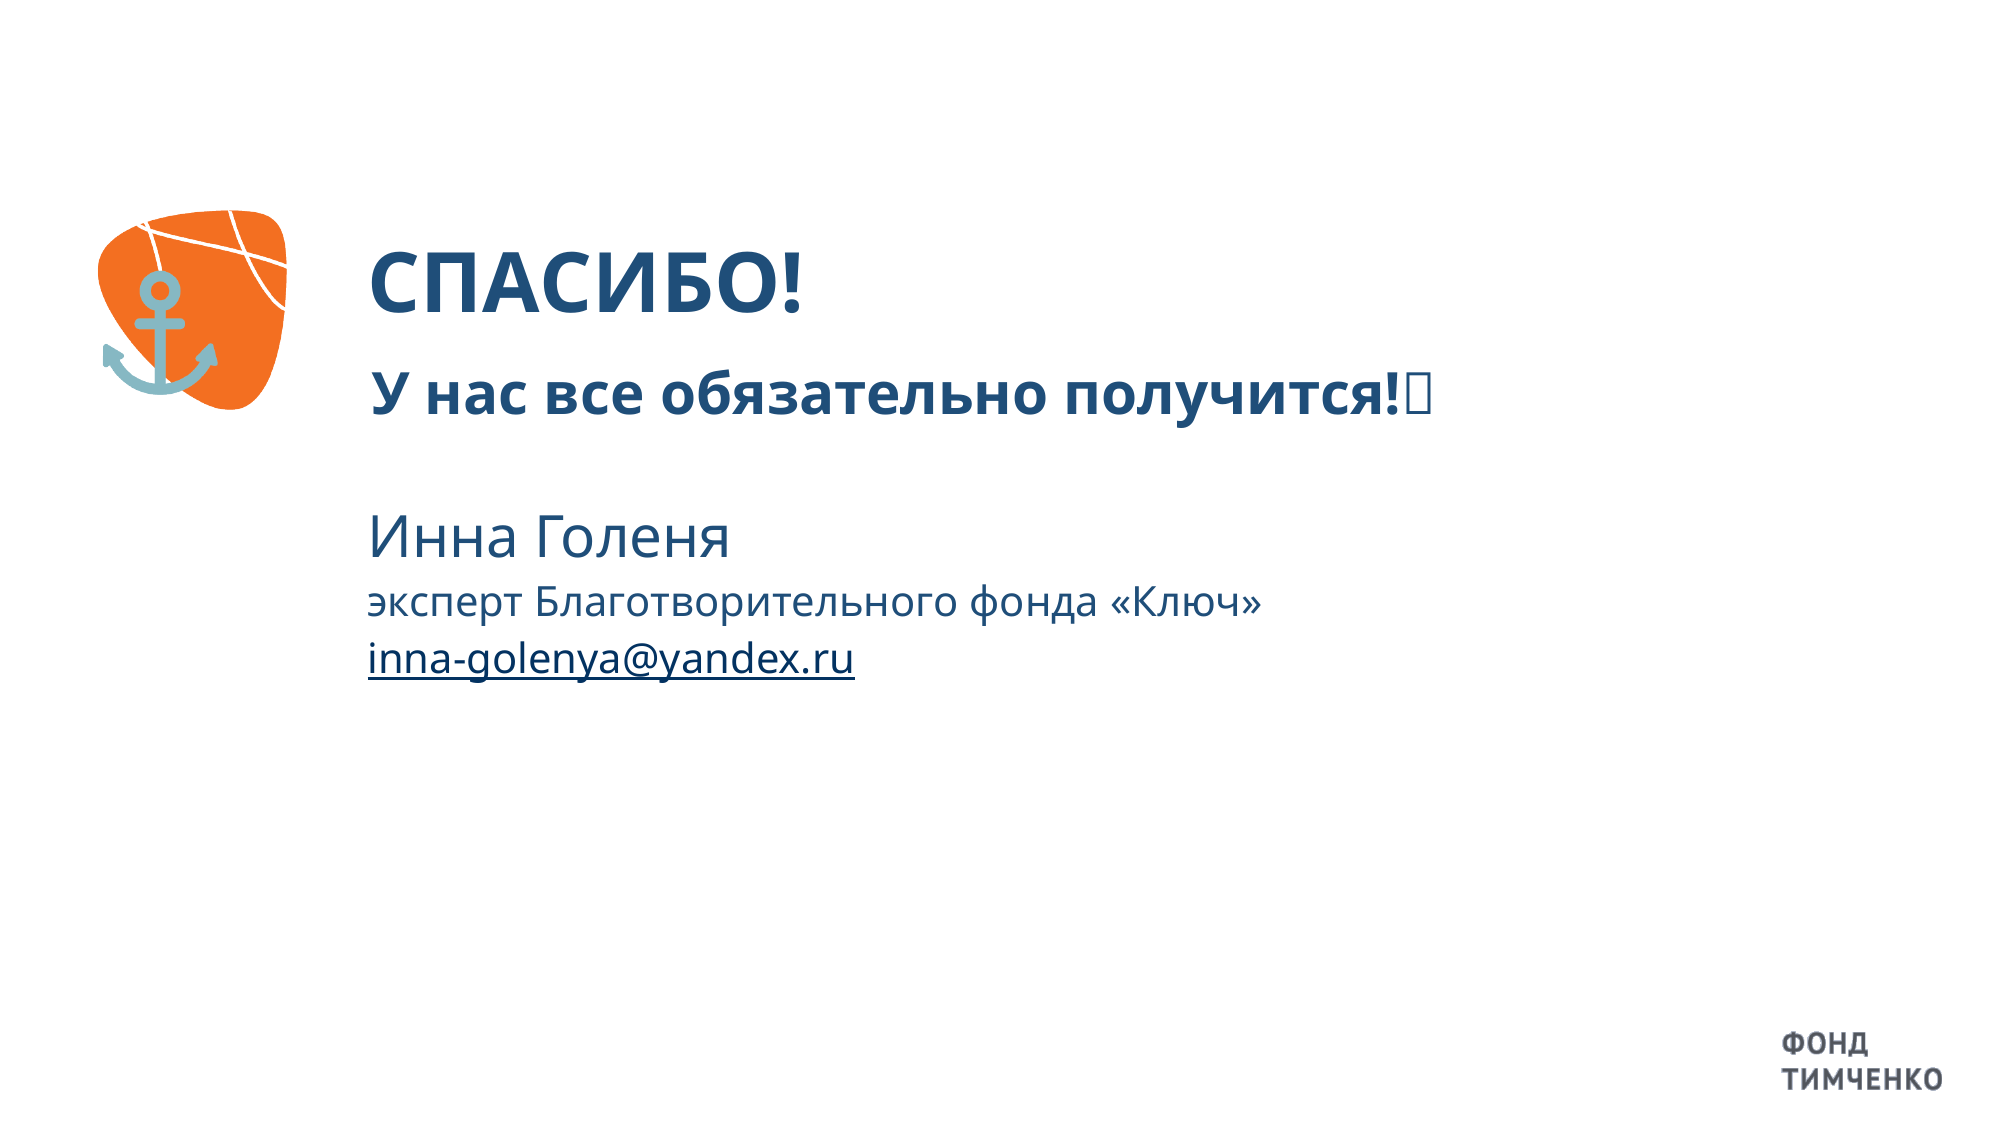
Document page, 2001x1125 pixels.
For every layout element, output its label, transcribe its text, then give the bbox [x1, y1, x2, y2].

picture [1770, 1021, 1948, 1098]
text_box У нас все обязательно получится! [356, 340, 1452, 434]
picture [97, 210, 304, 410]
text_box Инна Голеня эксперт Благотворительного фонда «Ключ» inna-golenya@yandex.ru [352, 483, 1315, 696]
text_box СПАСИБО! [352, 210, 1068, 341]
